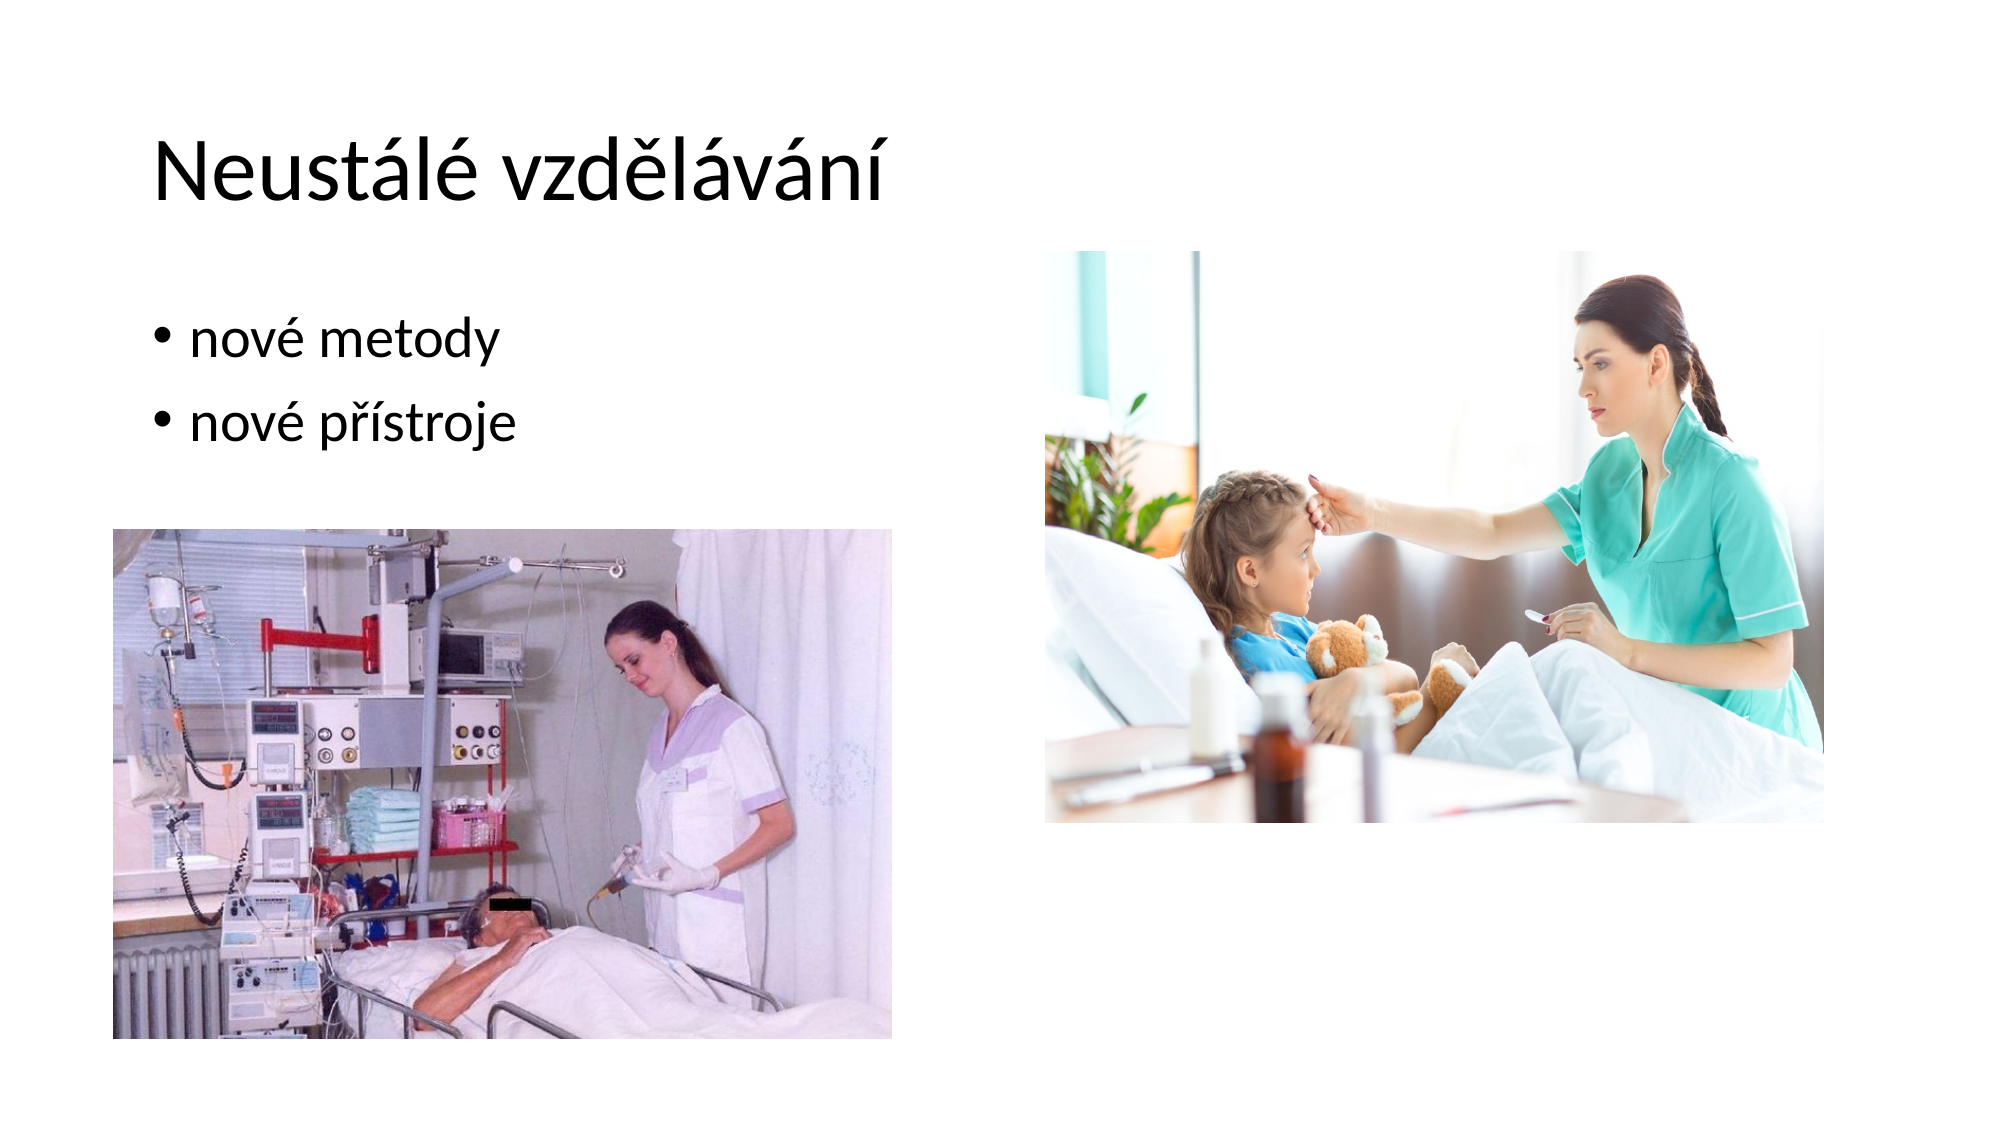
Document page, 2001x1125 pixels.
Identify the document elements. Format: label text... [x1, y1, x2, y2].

picture [1045, 251, 1824, 823]
title Neustálé vzdělávání [137, 62, 1863, 280]
list nové metody nové přístroje [137, 299, 1863, 1014]
picture [113, 529, 892, 1039]
